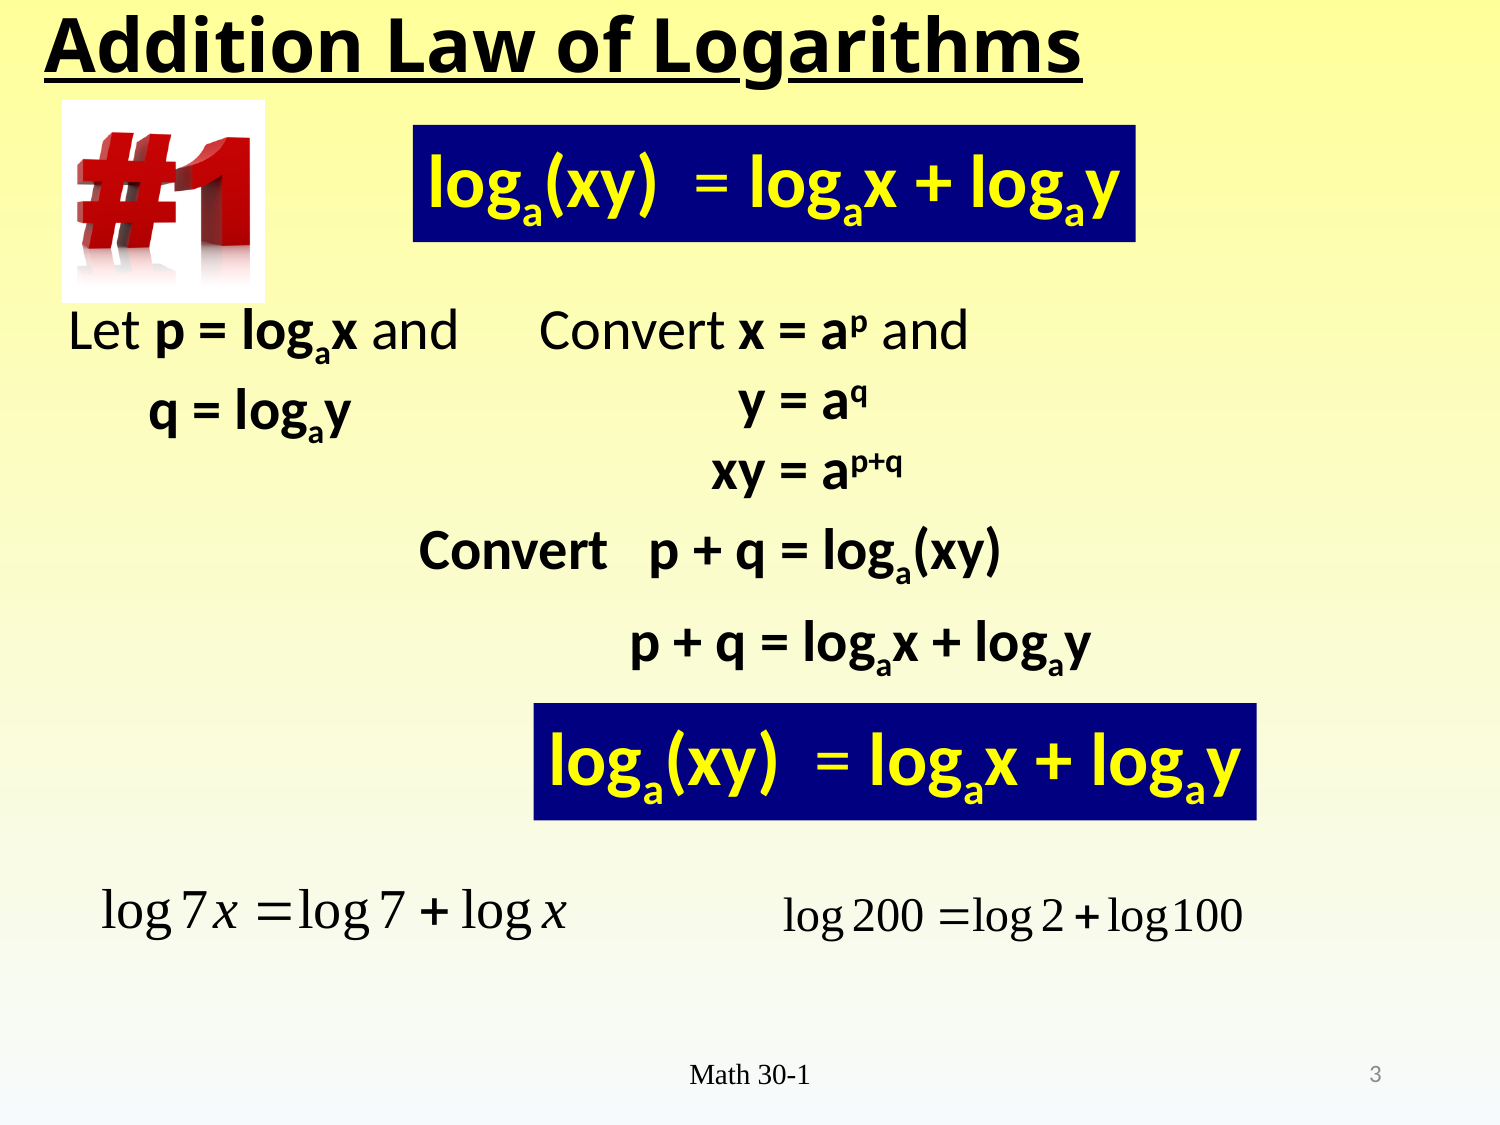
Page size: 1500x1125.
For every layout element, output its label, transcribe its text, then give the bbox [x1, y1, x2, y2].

text_box loga(xy) = logax + logay [412, 124, 1136, 243]
text_box Convert x = ap and y = aq xy = ap+q [524, 284, 1101, 509]
text_box loga(xy) = logax + logay [533, 703, 1257, 821]
text_box Convert p + q = loga(xy) [404, 504, 1018, 599]
text_box Let p = logax and q = logay [53, 283, 475, 458]
title Addition Law of Logarithms [29, 0, 1118, 114]
picture [92, 877, 581, 953]
slide_number 3 [1059, 1042, 1397, 1103]
footer Math 30-1 [496, 1042, 1004, 1103]
picture [62, 100, 265, 303]
text_box p + q = logax + logay [614, 595, 1107, 691]
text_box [776, 887, 1253, 953]
